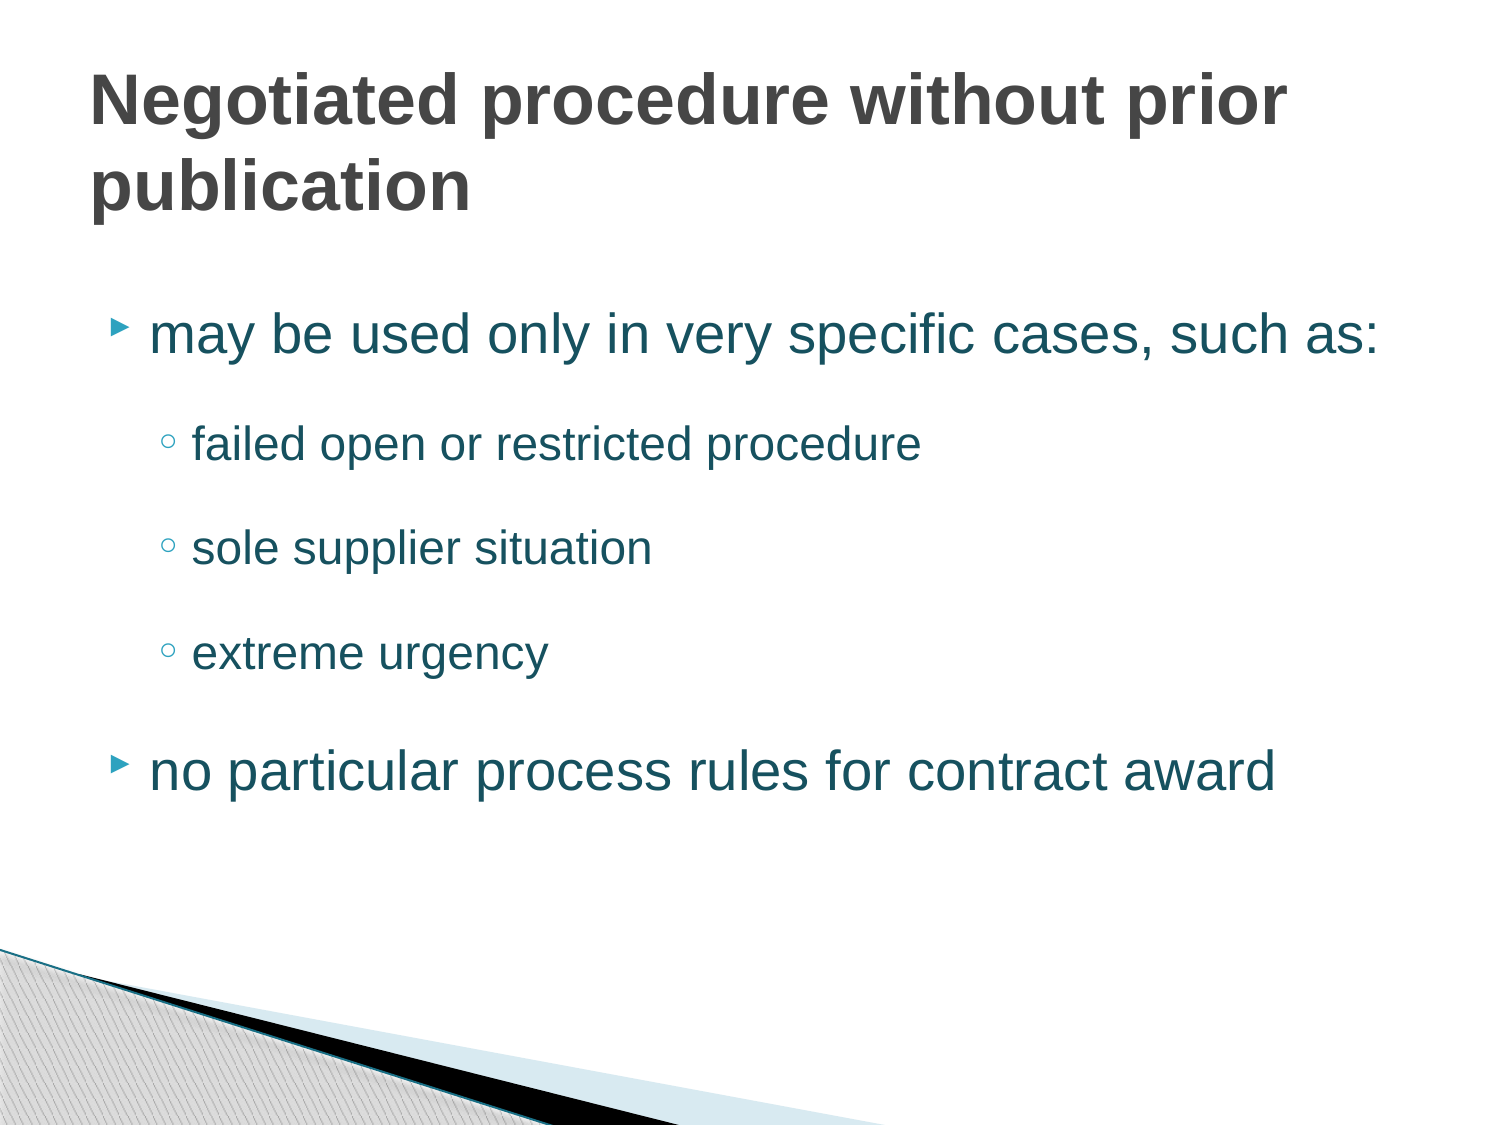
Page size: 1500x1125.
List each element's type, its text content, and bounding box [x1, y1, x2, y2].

list may be used only in very specific cases, such as: failed open or restricted procedure sole supplier situation extreme urgency no particular process rules for contract award [75, 243, 1425, 986]
title Negotiated procedure without prior publication [75, 45, 1425, 233]
